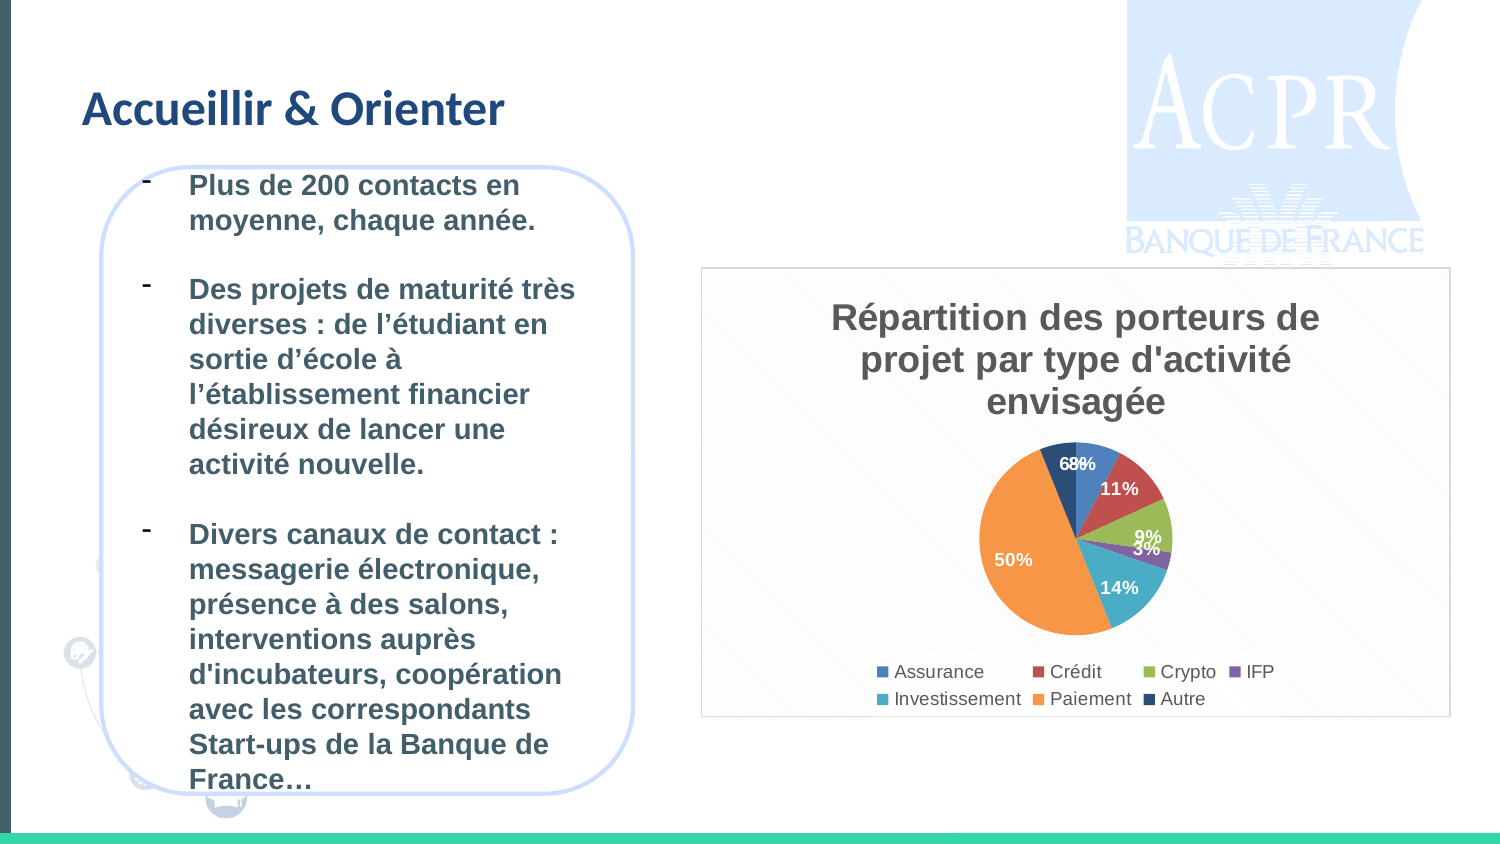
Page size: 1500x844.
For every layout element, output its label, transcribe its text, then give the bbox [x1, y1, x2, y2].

text_box Accueillir & Orienter [67, 17, 558, 143]
text_box Plus de 200 contacts en moyenne, chaque année. Des projets de maturité très diverses : de l’étudiant en sortie d’école à l’établissement financier désireux de lancer une activité nouvelle. Divers canaux de contact : messagerie électronique, présence à des salons, interventions auprès d'incubateurs, coopération avec les correspondants Start-ups de la Banque de France… [99, 165, 636, 796]
picture [1126, 0, 1500, 308]
picture [13, 450, 433, 829]
chart [700, 266, 1452, 718]
